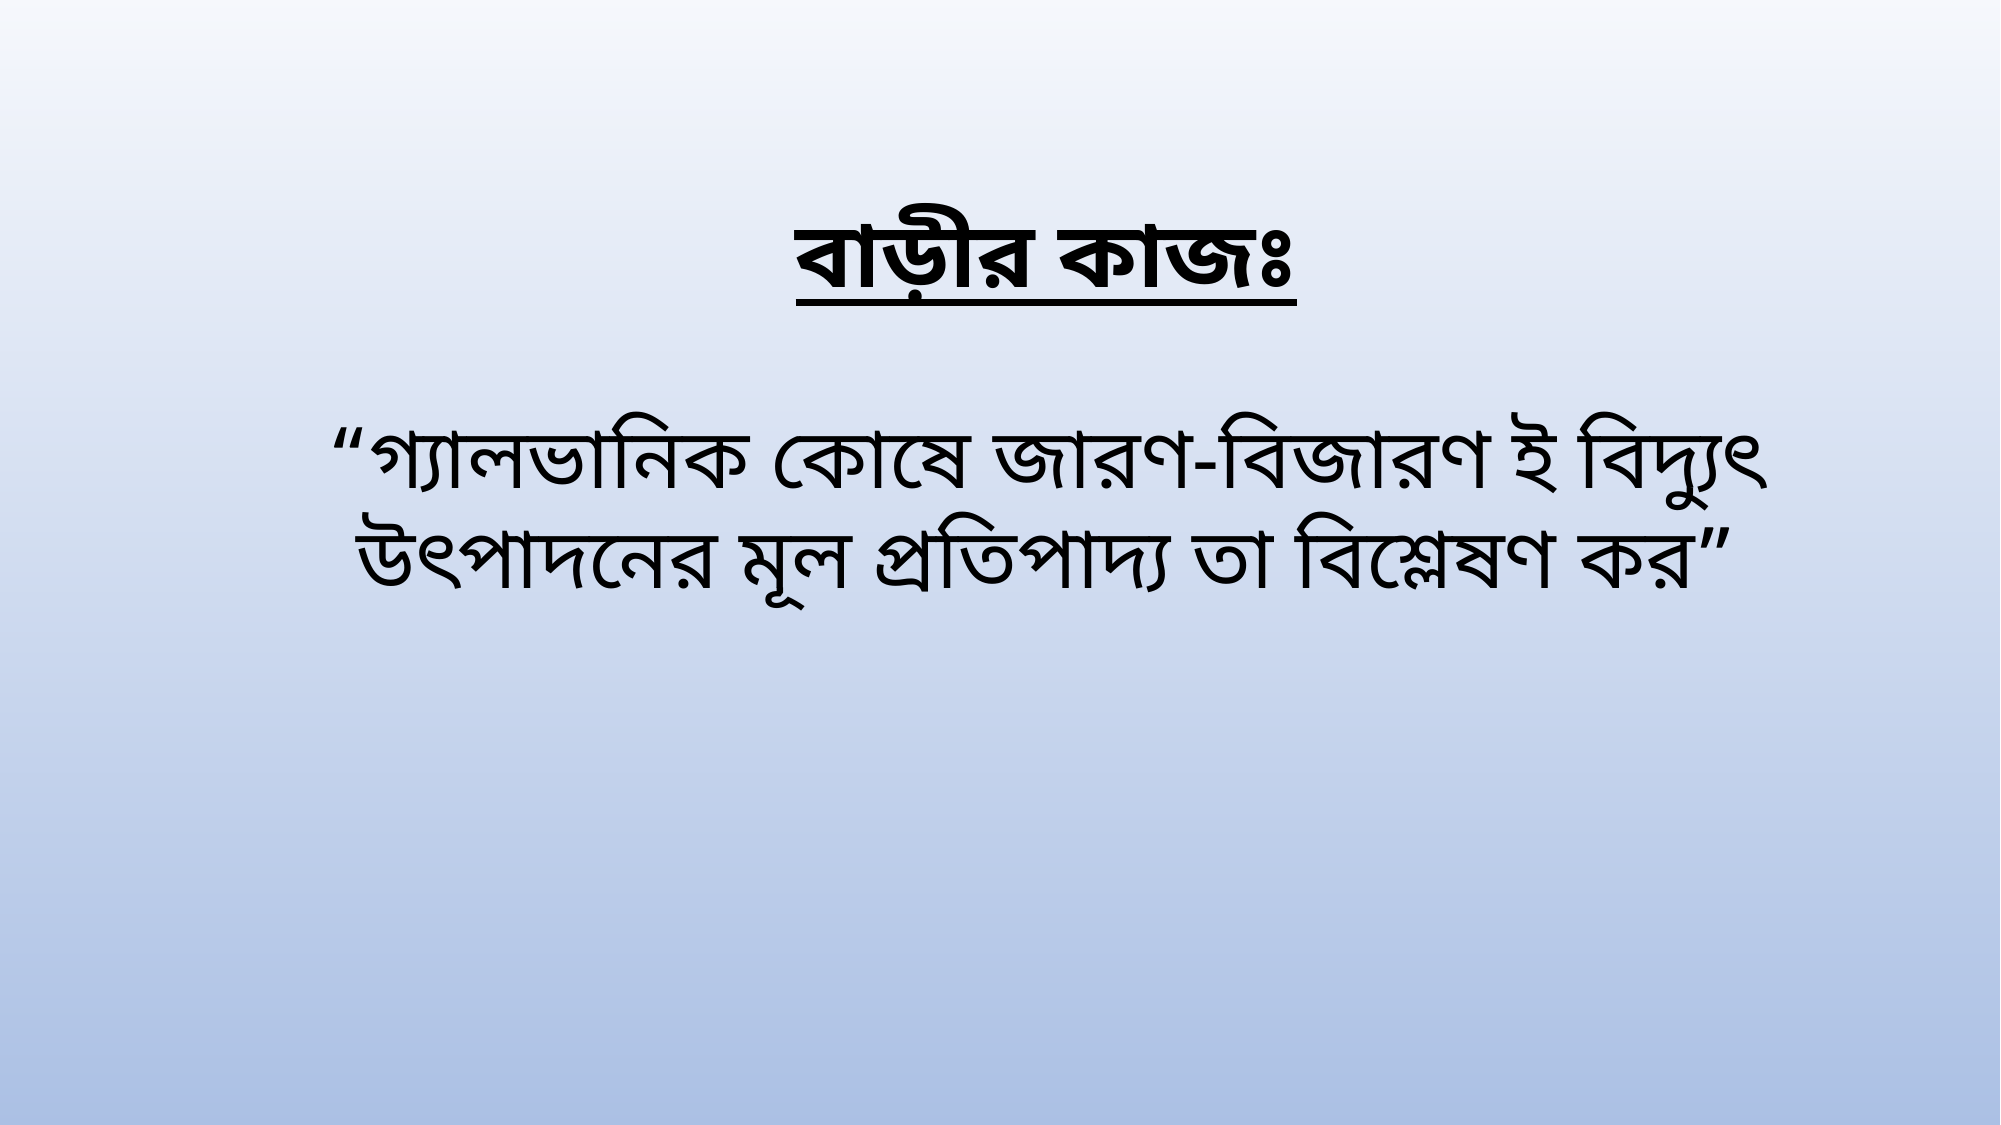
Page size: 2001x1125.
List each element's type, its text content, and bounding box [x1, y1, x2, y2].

text_box বাড়ীর কাজঃ “গ্যালভানিক কোষে জারণ-বিজারণ ই বিদ্যুৎ উৎপাদনের মূল প্রতিপাদ্য তা বিশ্লেষণ কর” [251, 188, 1842, 613]
